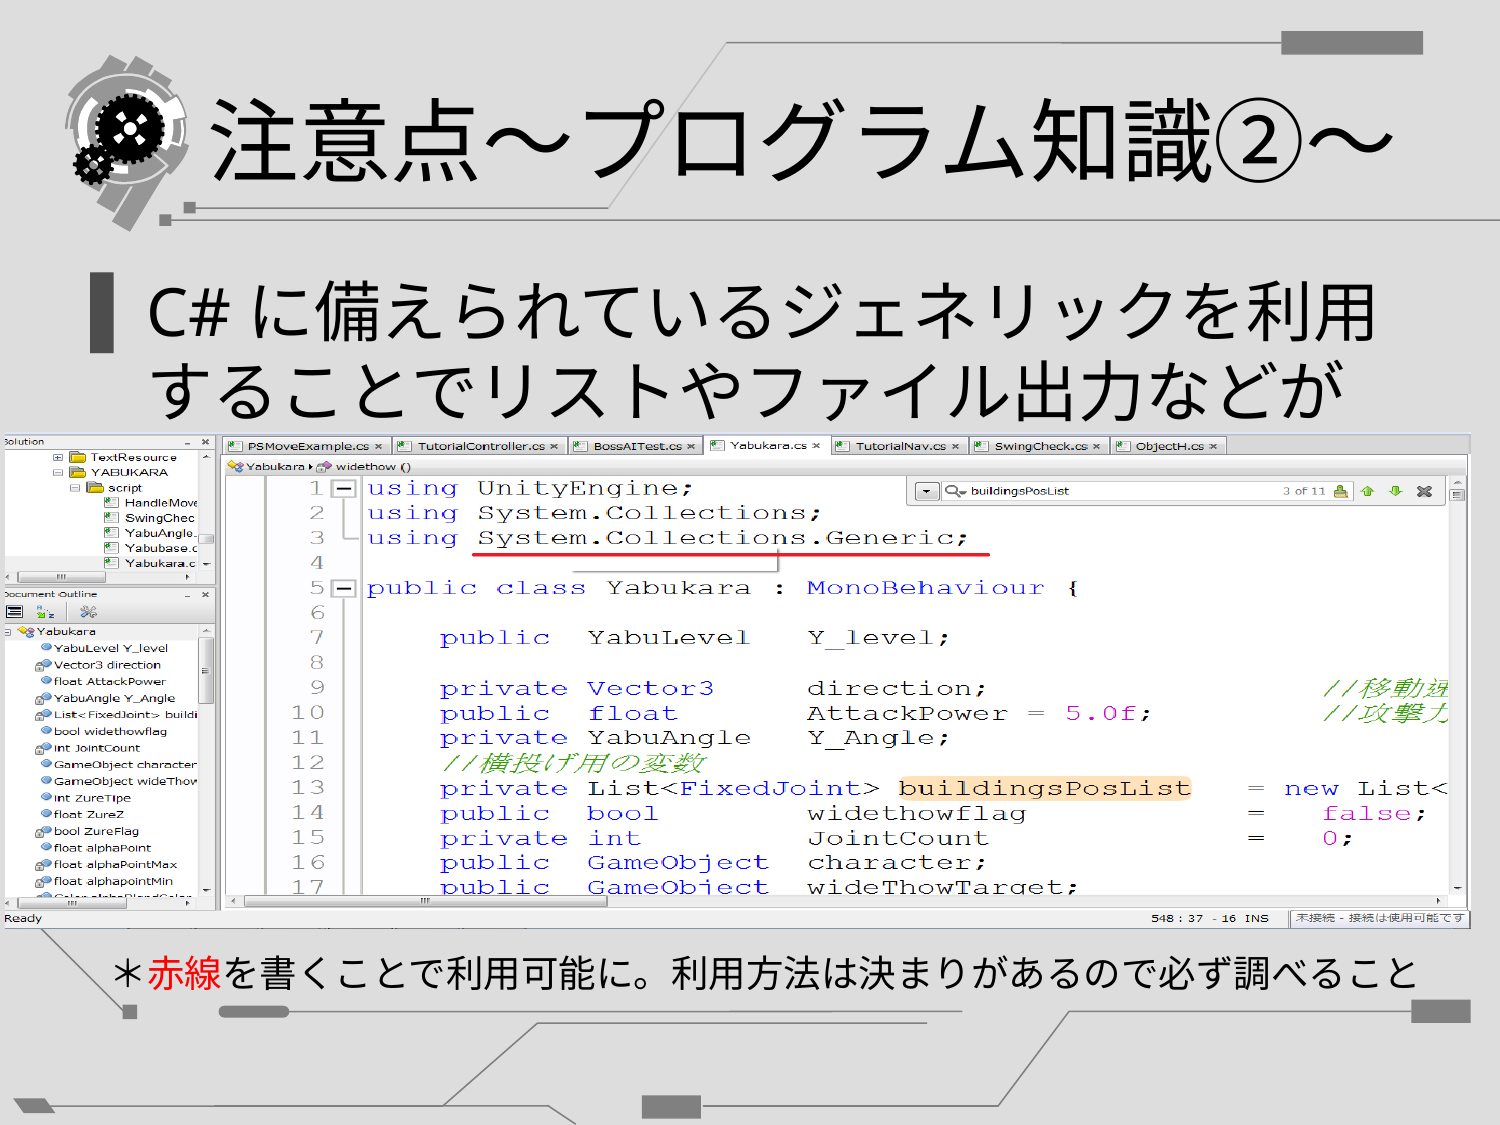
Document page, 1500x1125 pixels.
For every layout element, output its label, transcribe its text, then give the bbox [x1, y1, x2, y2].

title 注意点～プログラム知識②～ [192, 45, 1425, 233]
text_box [95, 93, 165, 165]
list C#に備えられているジェネリックを利用することでリストやファイル出力などが使える！ [75, 262, 1425, 430]
list C#に備えられているジェネリックを利用することでリストやファイル出力などが使える！ [75, 938, 1425, 1024]
text_box ＊赤線を書くことで利用可能に。利用方法は決まりがあるので必ず調べること [95, 942, 1472, 1002]
text_box [72, 143, 114, 186]
picture [5, 432, 1471, 929]
